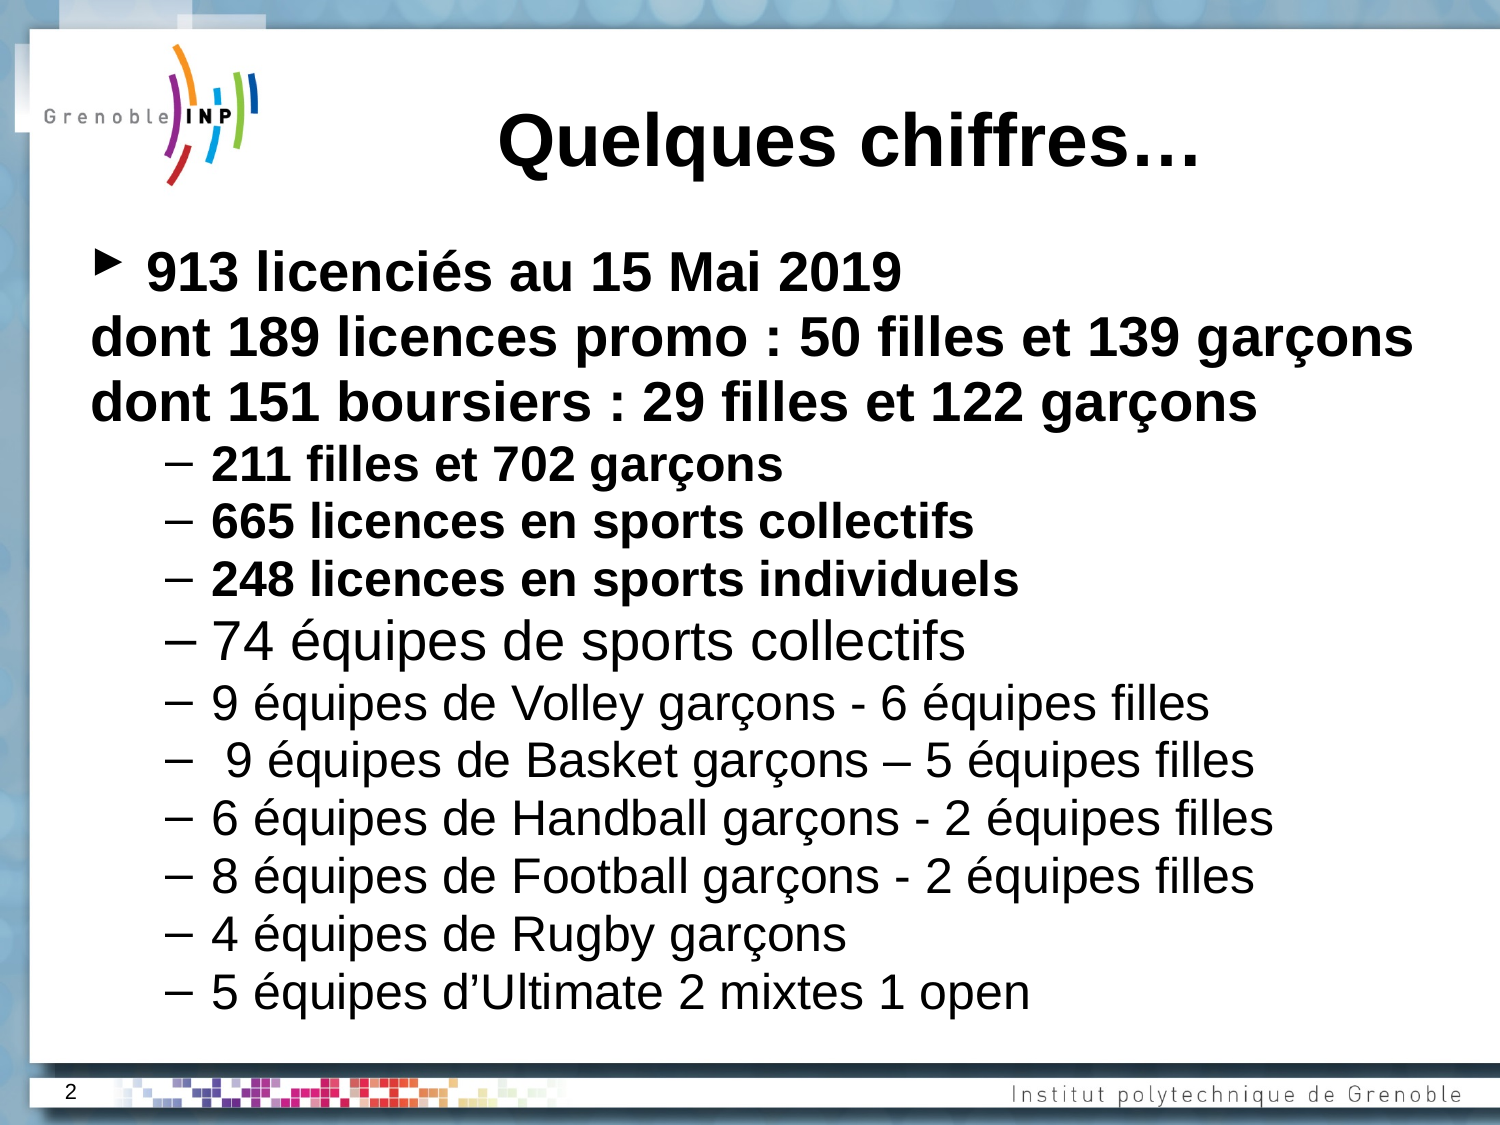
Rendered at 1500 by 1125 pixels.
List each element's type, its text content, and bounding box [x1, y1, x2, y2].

title Quelques chiffres… [277, 42, 1426, 231]
list 913 licenciés au 15 Mai 2019 dont 189 licences promo : 50 filles et 139 garçons dont 151 boursiers : 29 filles et 122 garçons 211 filles et 702 garçons 665 licences en sports collectifs 248 licences en sports individuels 74 équipes de sports collectifs 9 équipes de Volley garçons - 6 équipes filles 9 équipes de Basket garçons – 5 équipes filles 6 équipes de Handball garçons - 2 équipes filles 8 équipes de Football garçons - 2 équipes filles 4 équipes de Rugby garçons 5 équipes d’Ultimate 2 mixtes 1 open [74, 262, 1448, 1006]
picture [0, 0, 1500, 1125]
